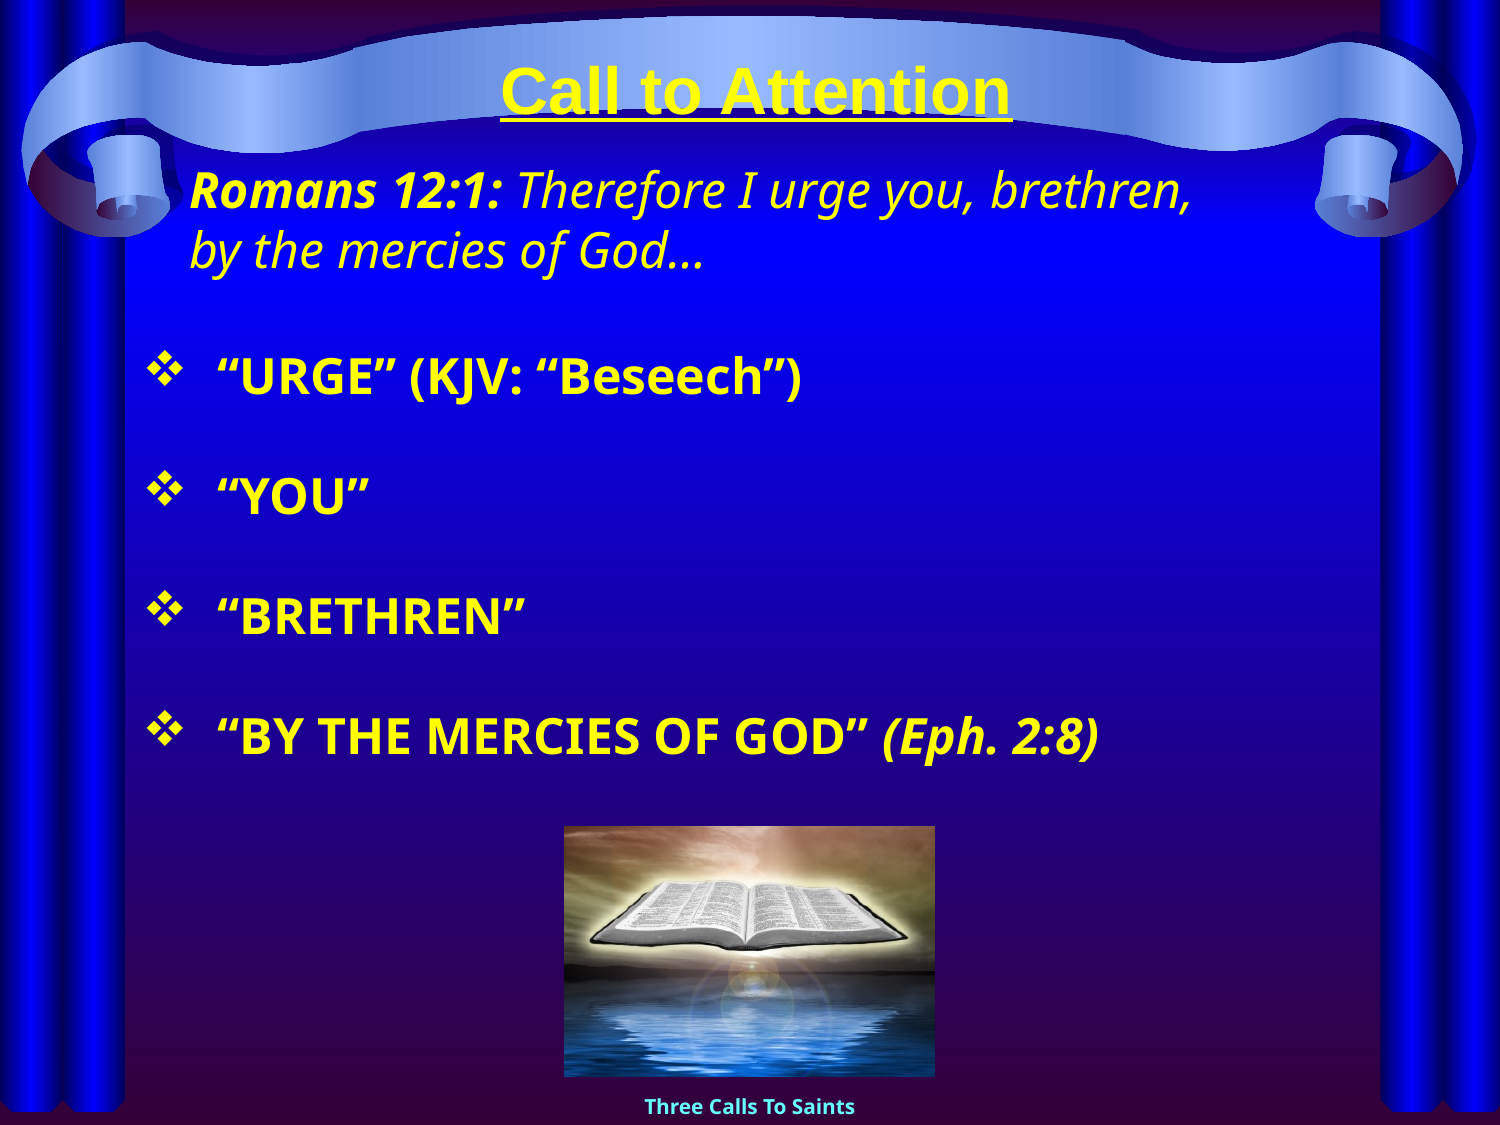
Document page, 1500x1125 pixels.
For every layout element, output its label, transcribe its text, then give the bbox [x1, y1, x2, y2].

picture [564, 825, 936, 1077]
footer Three Calls To Saints [512, 1087, 988, 1125]
text_box “URGE” (KJV: “Beseech”) “YOU” “BRETHREN” “BY THE MERCIES OF GOD” (Eph. 2:8) [127, 337, 1391, 772]
text_box Romans 12:1: Therefore I urge you, brethren, by the mercies of God… [174, 150, 1313, 286]
title Call to Attention [125, 37, 1388, 138]
